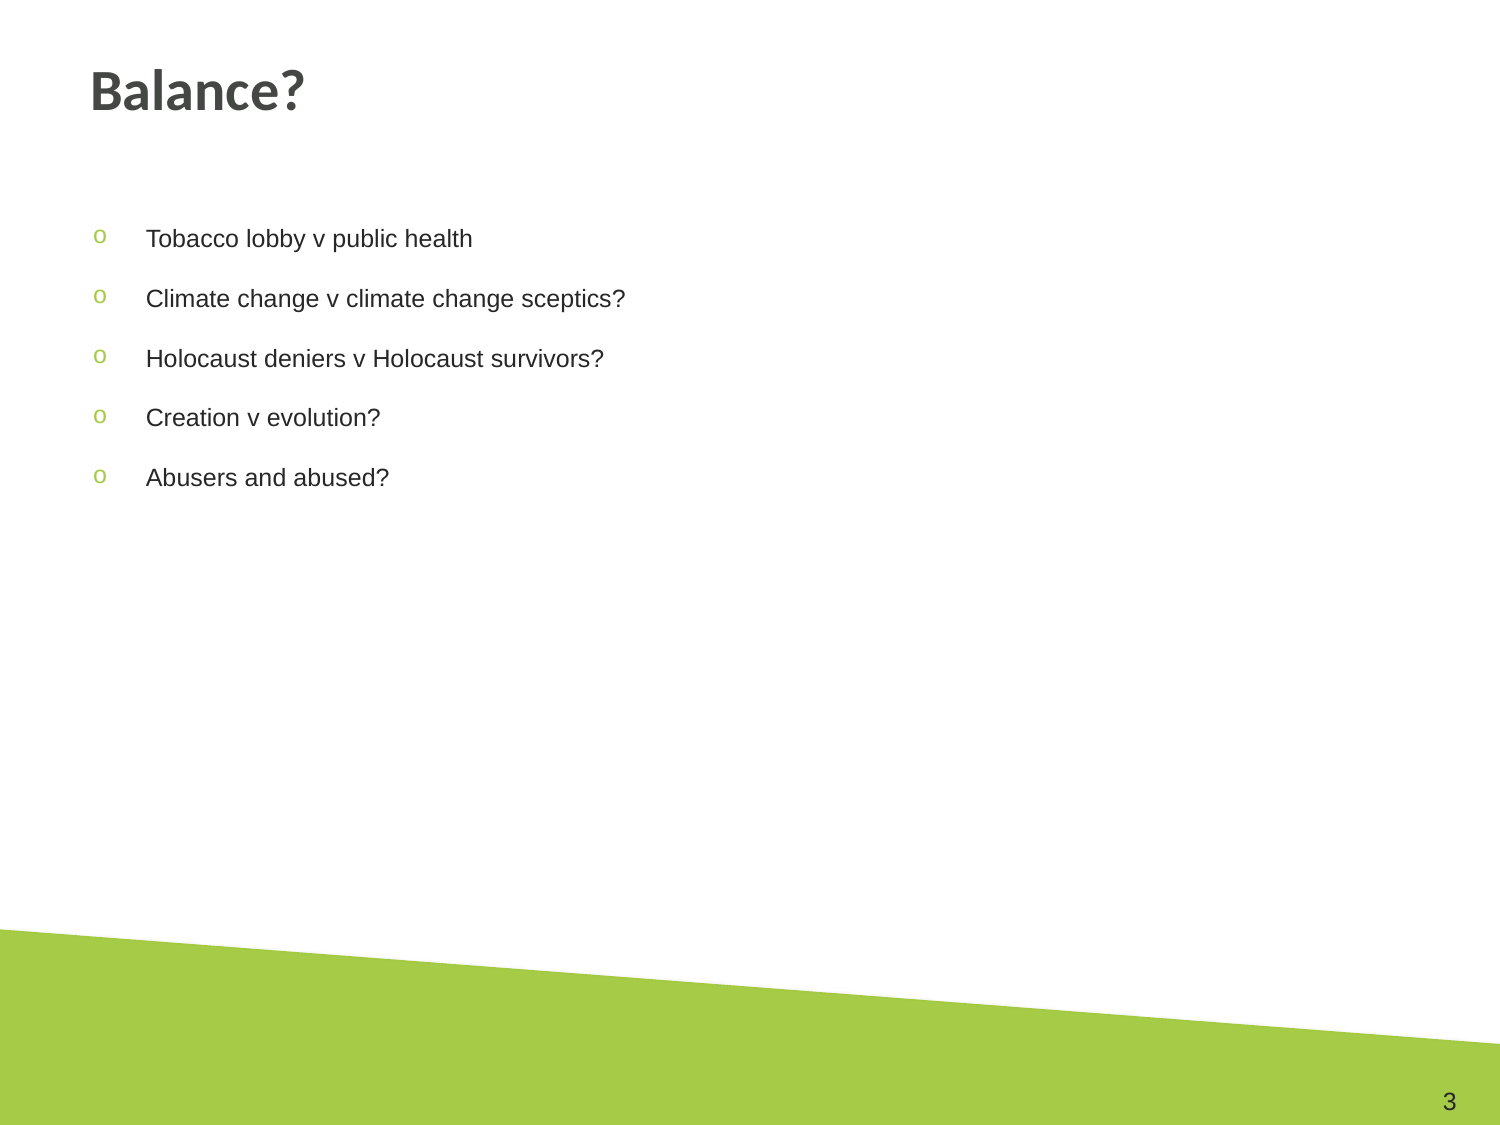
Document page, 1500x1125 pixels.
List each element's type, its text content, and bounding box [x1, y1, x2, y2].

list Tobacco lobby v public health Climate change v climate change sceptics? Holocaust deniers v Holocaust survivors? Creation v evolution? Abusers and abused? [75, 214, 1185, 917]
text_box 3 [1400, 1077, 1500, 1125]
title Balance? [75, 45, 1425, 175]
